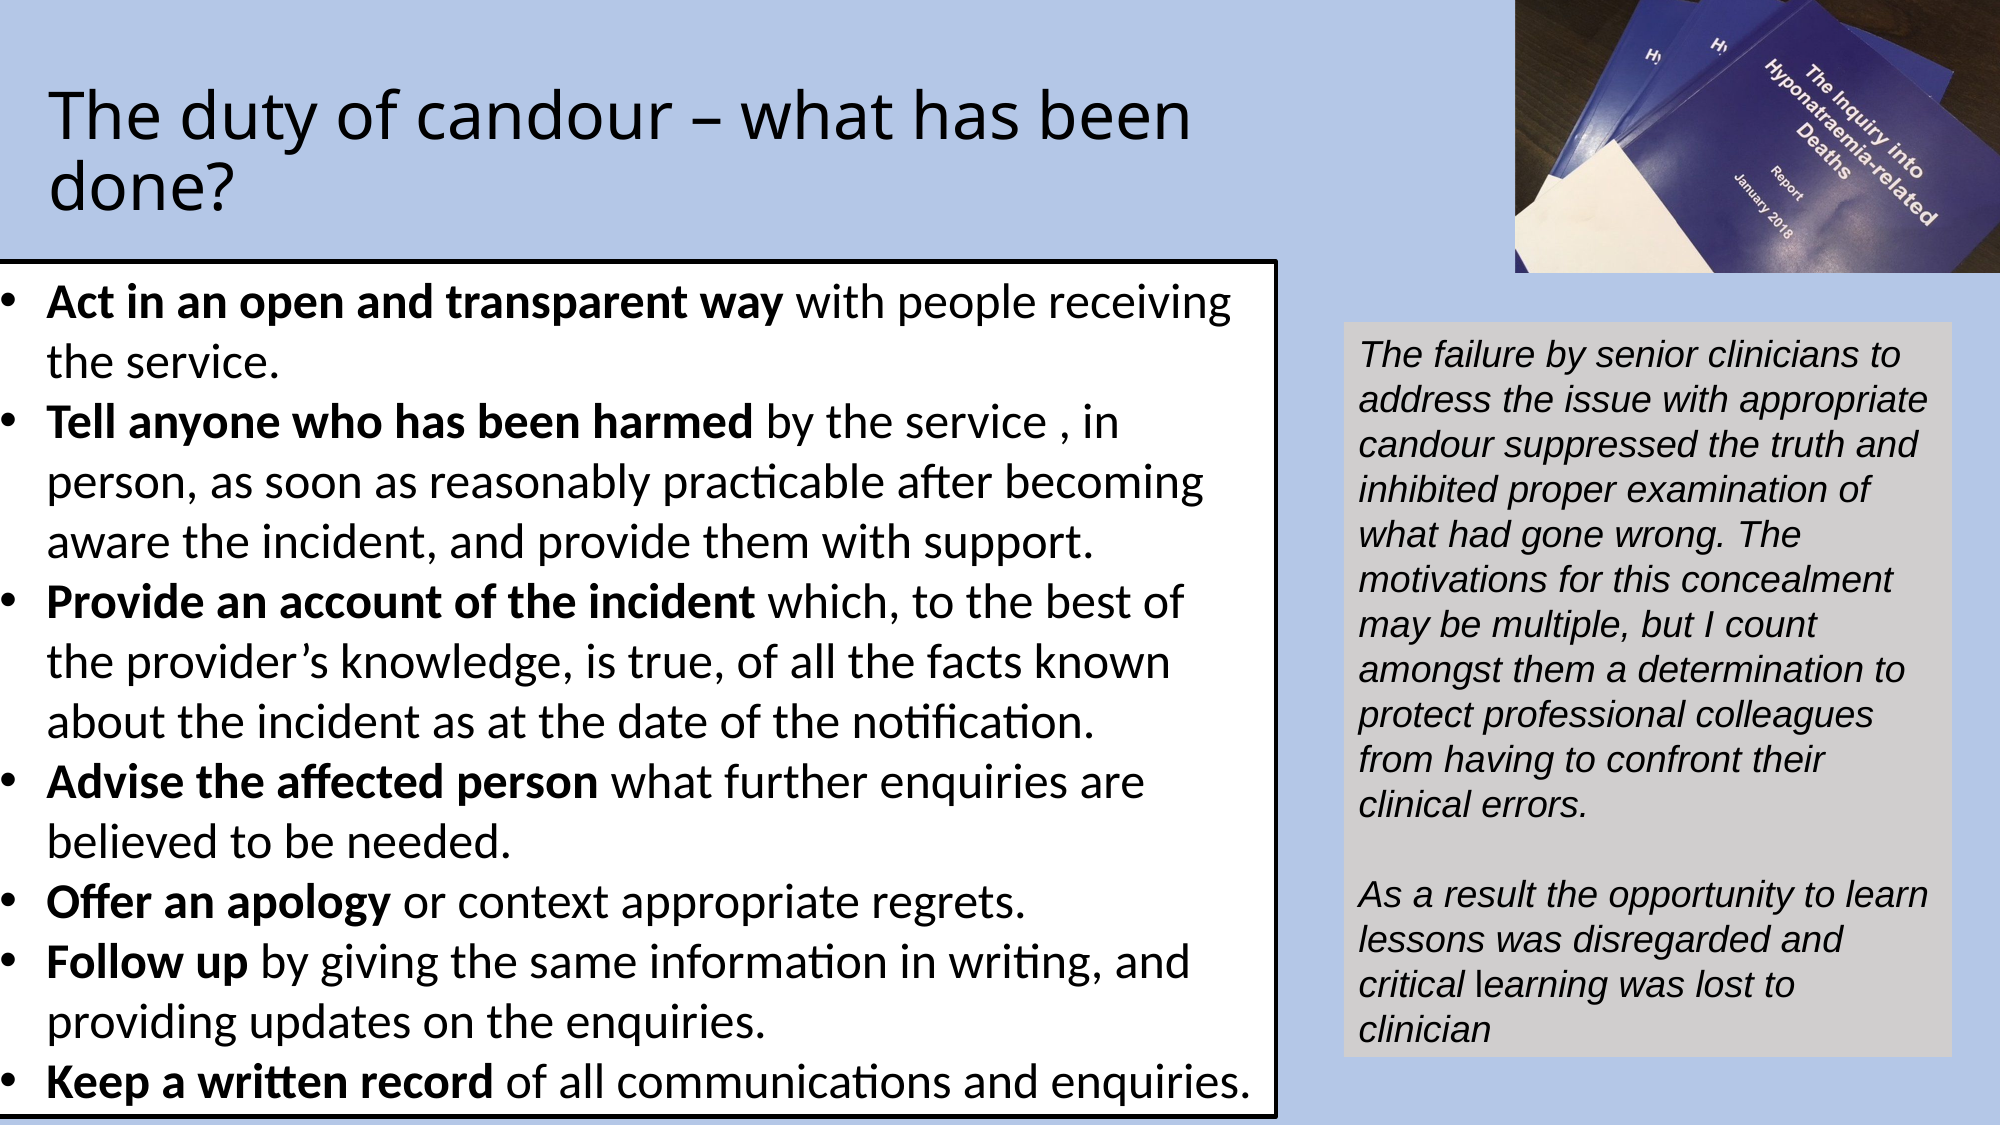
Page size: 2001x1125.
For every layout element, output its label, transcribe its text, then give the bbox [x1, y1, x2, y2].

text_box Act in an open and transparent way with people receiving the service. Tell anyone who has been harmed by the service , in person, as soon as reasonably practicable after becoming aware the incident, and provide them with support. Provide an account of the incident which, to the best of the provider’s knowledge, is true, of all the facts known about the incident as at the date of the notification. Advise the affected person what further enquiries are believed to be needed. Offer an apology or context appropriate regrets. Follow up by giving the same information in writing, and providing updates on the enquiries. Keep a written record of all communications and enquiries. [0, 261, 1276, 1117]
title The duty of candour – what has been done? [33, 74, 1276, 234]
text_box The failure by senior clinicians to address the issue with appropriate candour suppressed the truth and inhibited proper examination of what had gone wrong. The motivations for this concealment may be multiple, but I count amongst them a determination to protect professional colleagues from having to confront their clinical errors. As a result the opportunity to learn lessons was disregarded and critical learning was lost to clinician [1343, 322, 1952, 1057]
picture [1515, 0, 2000, 273]
